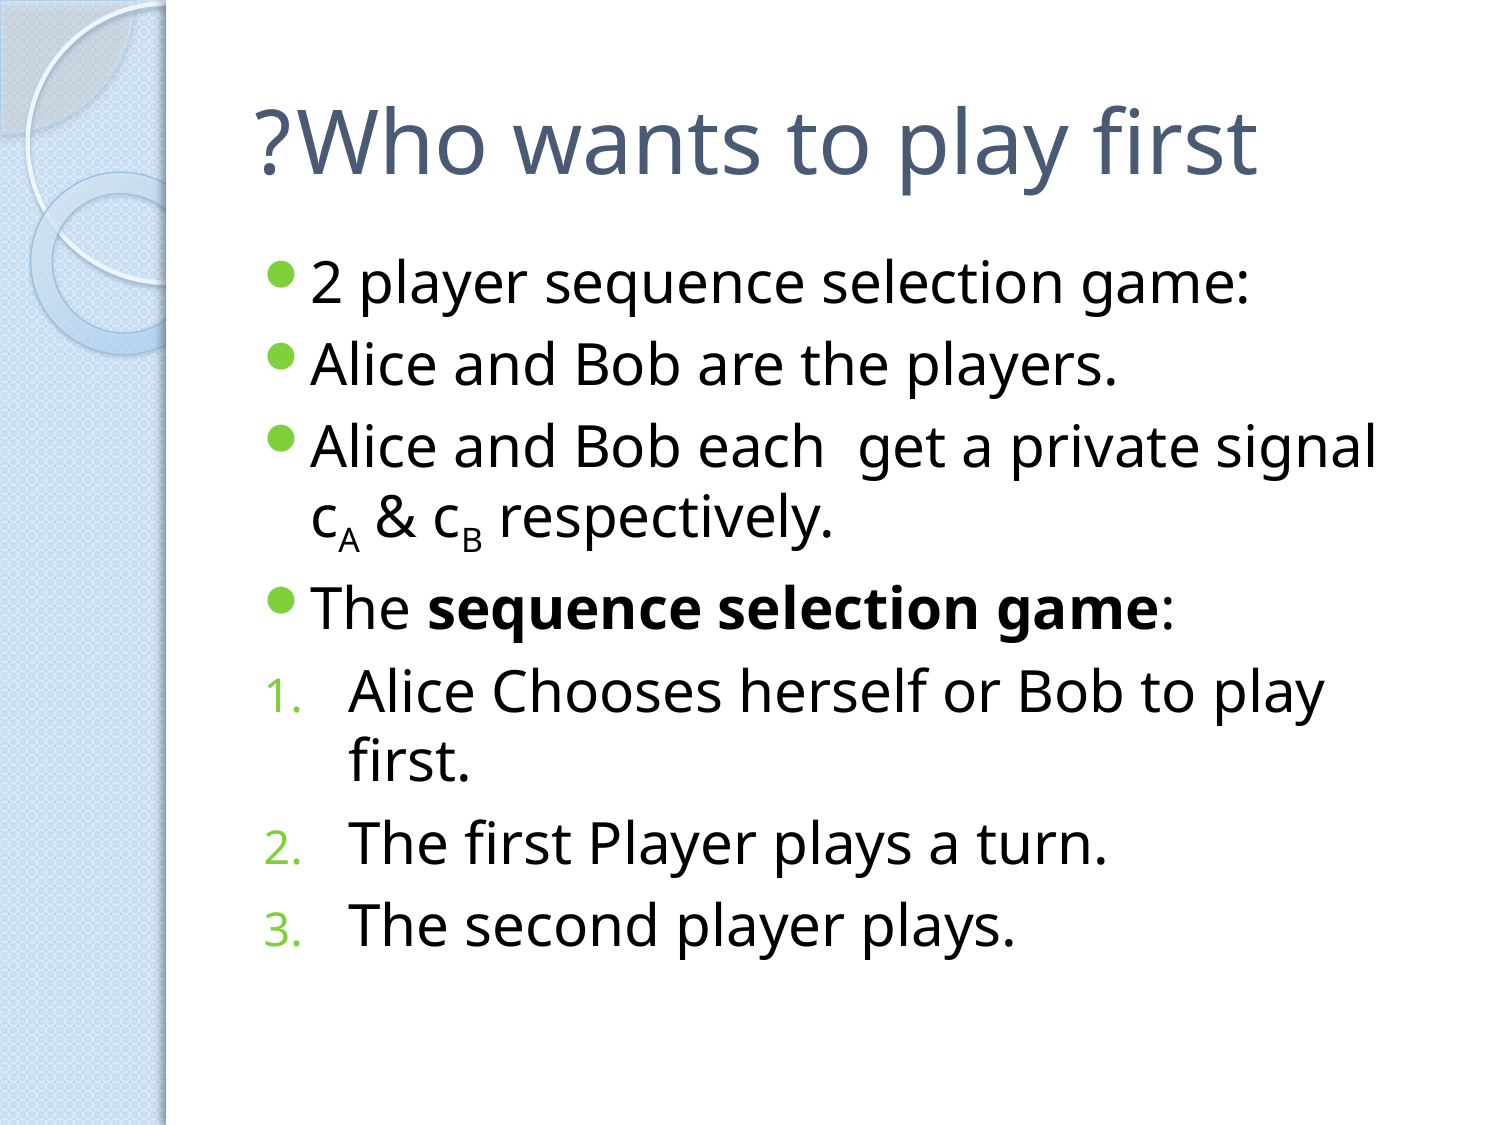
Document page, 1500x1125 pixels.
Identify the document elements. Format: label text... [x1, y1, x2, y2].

title Who wants to play first? [235, 45, 1466, 233]
list 2 player sequence selection game: Alice and Bob are the players. Alice and Bob each get a private signal cA & cB respectively. The sequence selection game: Alice Chooses herself or Bob to play first. The first Player plays a turn. The second player plays. [235, 237, 1466, 1025]
